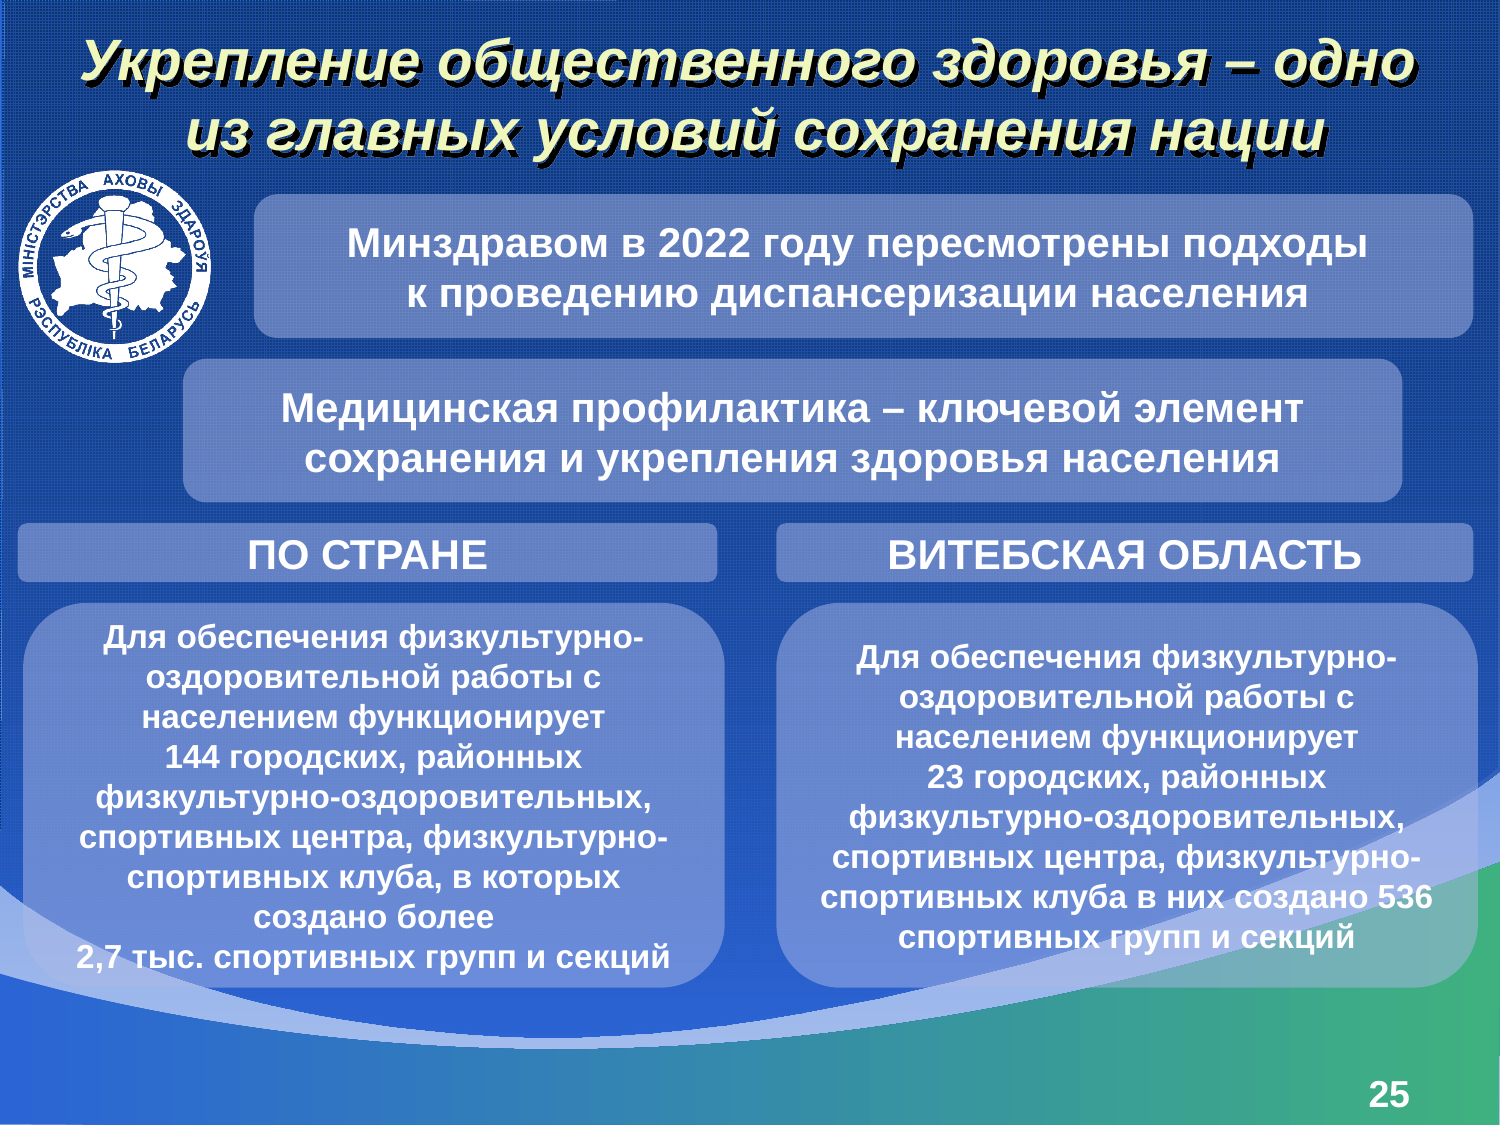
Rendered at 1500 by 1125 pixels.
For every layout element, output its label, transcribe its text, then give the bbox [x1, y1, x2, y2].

picture [17, 169, 211, 363]
slide_number 25 [1074, 1062, 1425, 1103]
text_box Медицинская профилактика – ключевой элемент сохранения и укрепления здоровья населения [182, 358, 1403, 503]
text_box ВИТЕБСКАЯ ОБЛАСТЬ [776, 523, 1474, 583]
text_box ПО СТРАНЕ [17, 523, 718, 583]
text_box Для обеспечения физкультурно-оздоровительной работы с населением функционирует 144 городских, районных физкультурно-оздоровительных, спортивных центра, физкультурно-спортивных клуба, в которых создано более 2,7 тыс. спортивных групп и секций [23, 602, 725, 988]
text_box Минздравом в 2022 году пересмотрены подходы к проведению диспансеризации населения [253, 194, 1474, 339]
text_box Укрепление общественного здоровья – одно из главных условий сохранения нации [5, 0, 1500, 185]
text_box Для обеспечения физкультурно-оздоровительной работы с населением функционирует 23 городских, районных физкультурно-оздоровительных, спортивных центра, физкультурно-спортивных клуба в них создано 536 спортивных групп и секций [776, 602, 1478, 988]
